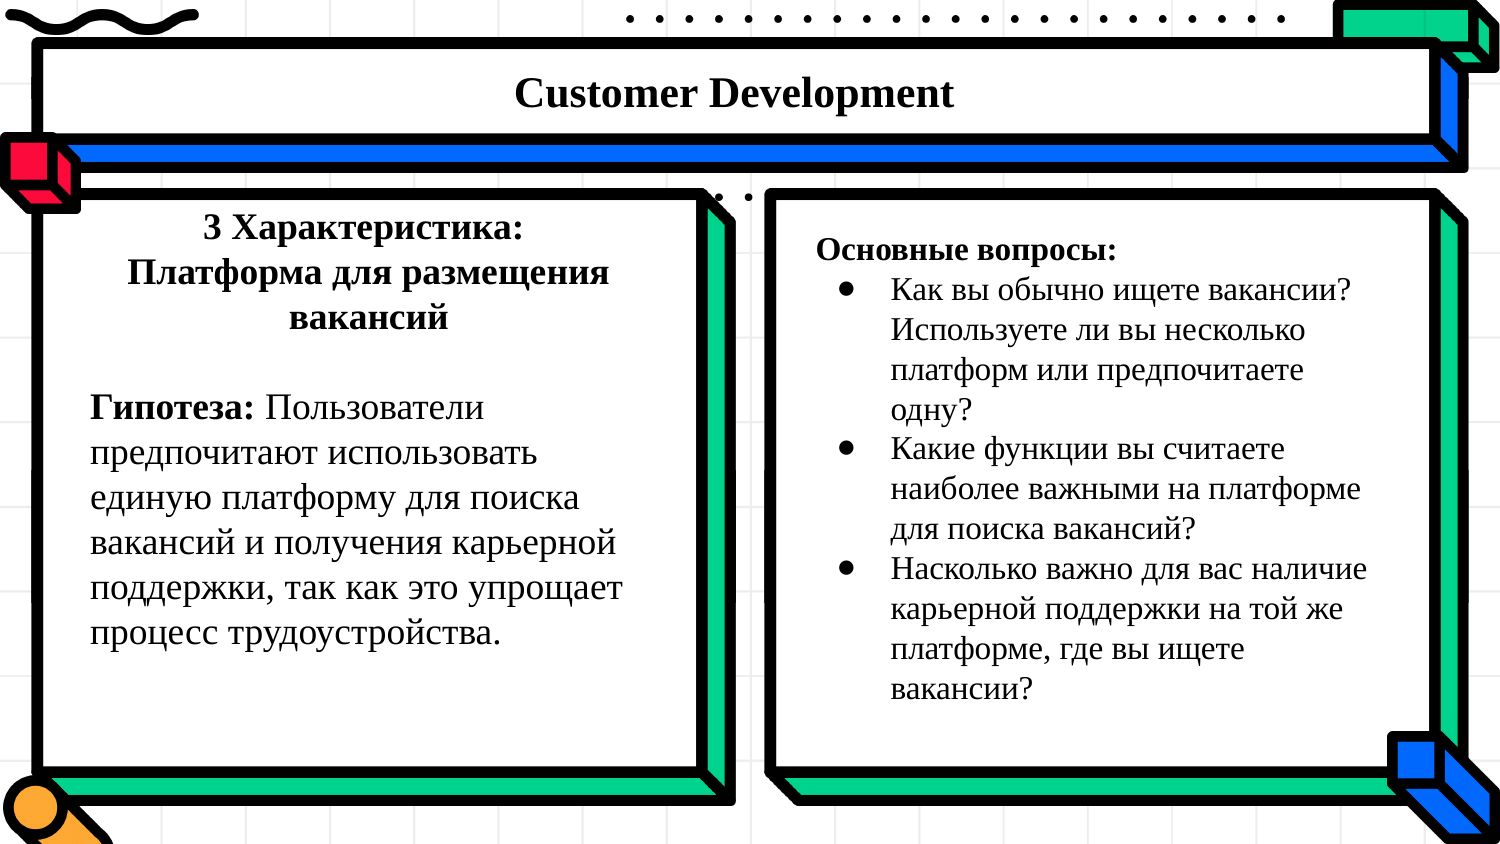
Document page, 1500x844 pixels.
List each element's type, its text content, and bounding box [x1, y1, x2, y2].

text_box Гипотеза: Пользователи предпочитают использовать единую платформу для поиска вакансий и получения карьерной поддержки, так как это упрощает процесс трудоустройства. [79, 376, 659, 658]
text_box Customer Development [31, 57, 1438, 122]
text_box Основные вопросы: Как вы обычно ищете вакансии? Используете ли вы несколько платформ или предпочитаете одну? Какие функции вы считаете наиболее важными на платформе для поиска вакансий? Насколько важно для вас наличие карьерной поддержки на той же платформе, где вы ищете вакансии? [804, 221, 1384, 712]
text_box 3 Характеристика: Платформа для размещения вакансий [79, 218, 658, 321]
picture [0, 0, 1500, 844]
